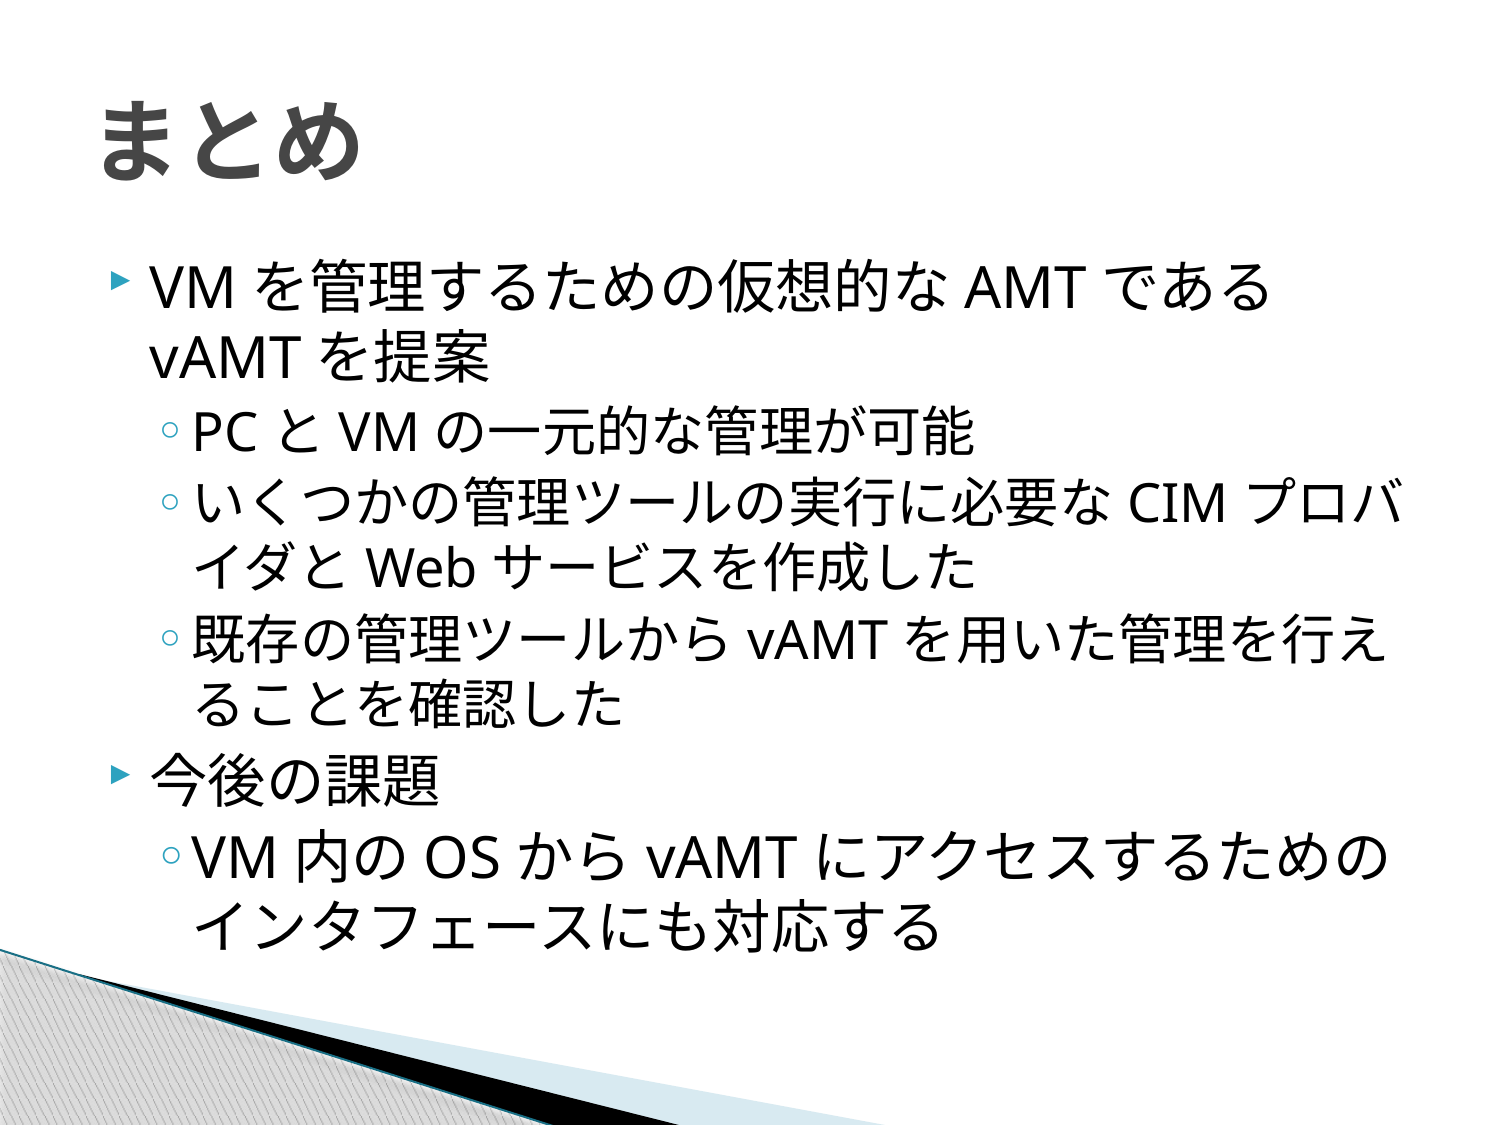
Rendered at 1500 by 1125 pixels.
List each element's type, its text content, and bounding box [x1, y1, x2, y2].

title まとめ [75, 45, 1425, 233]
list VMを管理するための仮想的なAMTであるvAMTを提案 PCとVMの一元的な管理が可能 いくつかの管理ツールの実行に必要なCIMプロバイダとWebサービスを作成した 既存の管理ツールからvAMTを用いた管理を行えることを確認した 今後の課題 VM内のOSからvAMTにアクセスするためのインタフェースにも対応する [75, 243, 1425, 986]
